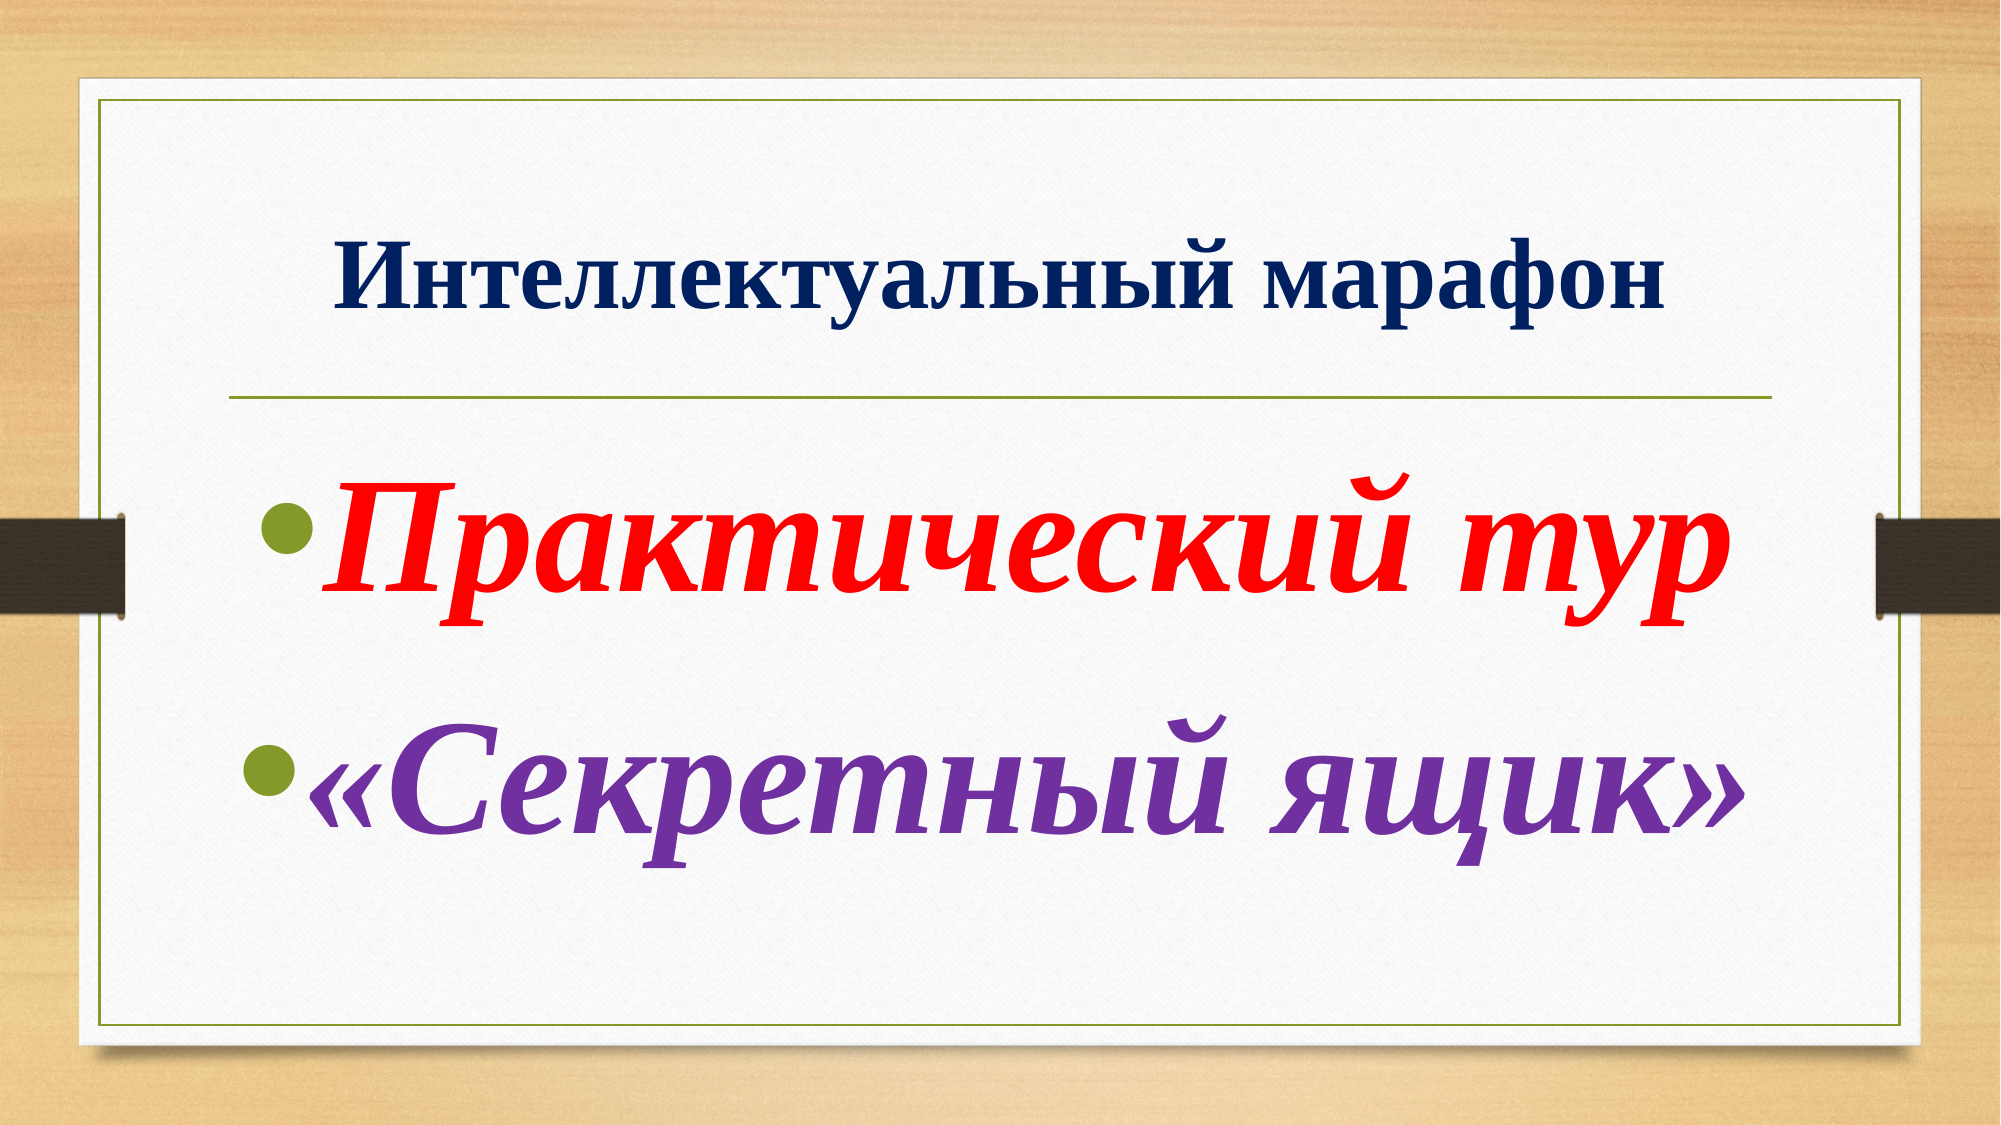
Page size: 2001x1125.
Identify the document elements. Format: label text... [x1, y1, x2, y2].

title Интеллектуальный марафон [212, 161, 1788, 375]
picture [0, 0, 2001, 1125]
list Практический тур «Секретный ящик» [212, 419, 1788, 964]
